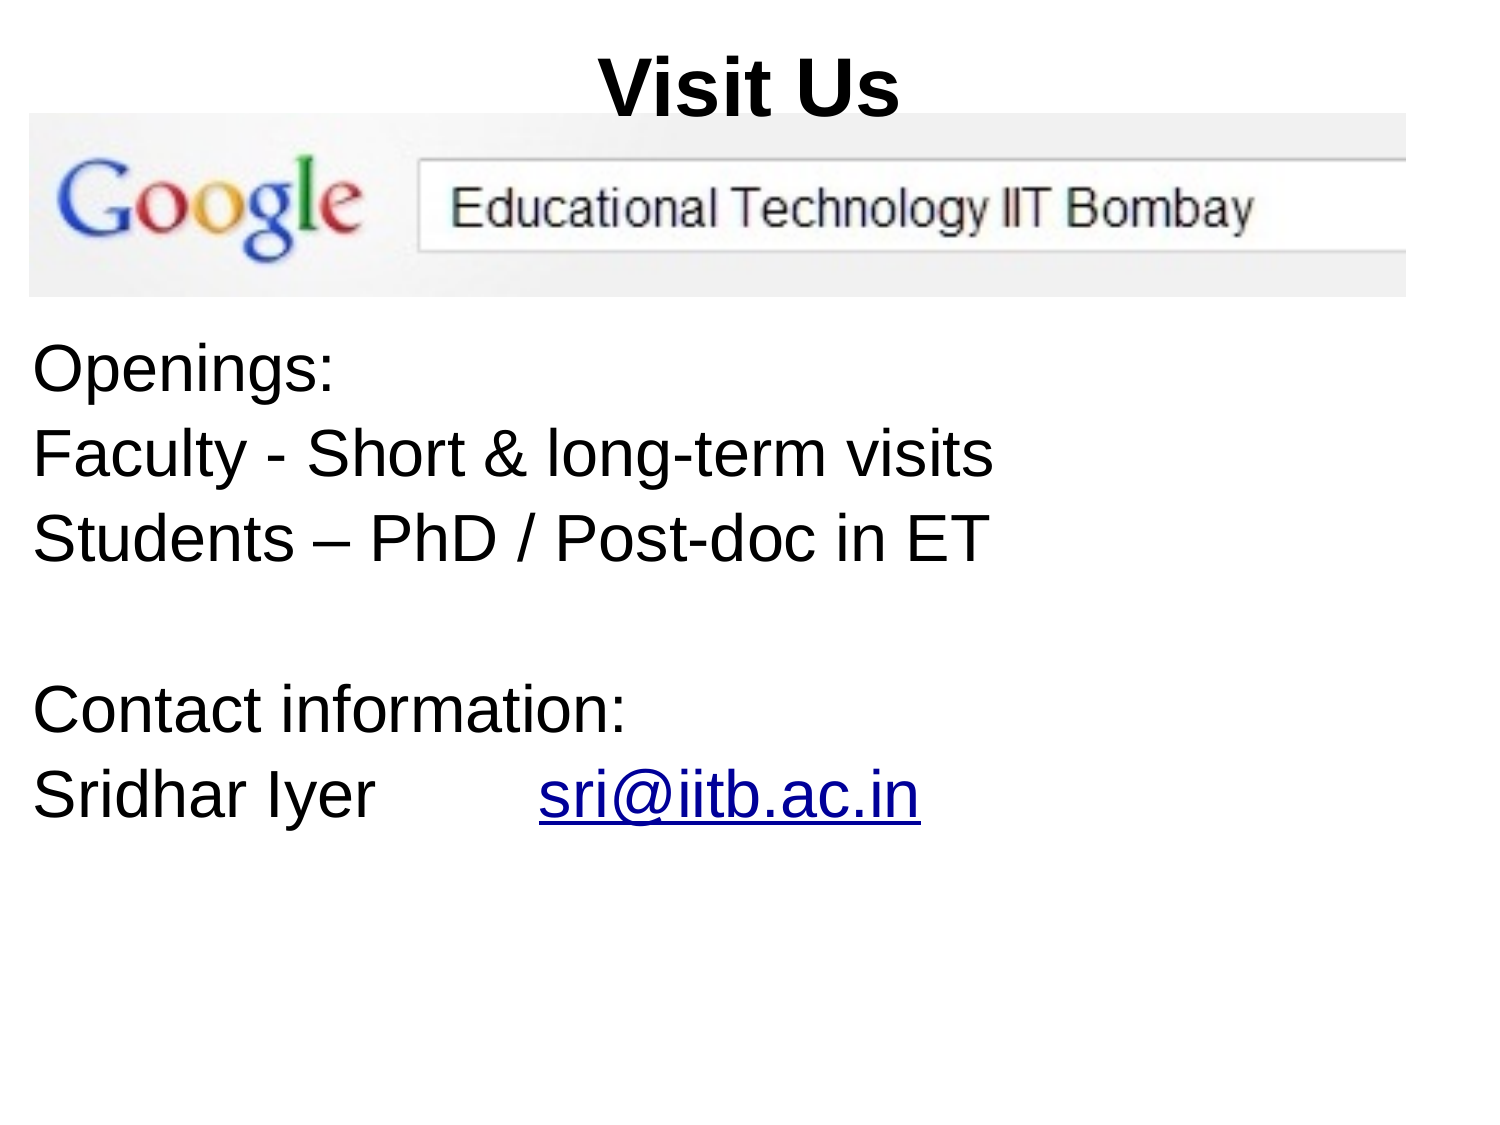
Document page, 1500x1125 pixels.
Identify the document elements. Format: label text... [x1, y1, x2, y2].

list Openings: Faculty - Short & long-term visits Students – PhD / Post-doc in ET Contact information: Sridhar Iyer sri@iitb.ac.in [17, 326, 1443, 1054]
title Visit Us [75, 31, 1425, 135]
picture [29, 113, 1406, 297]
